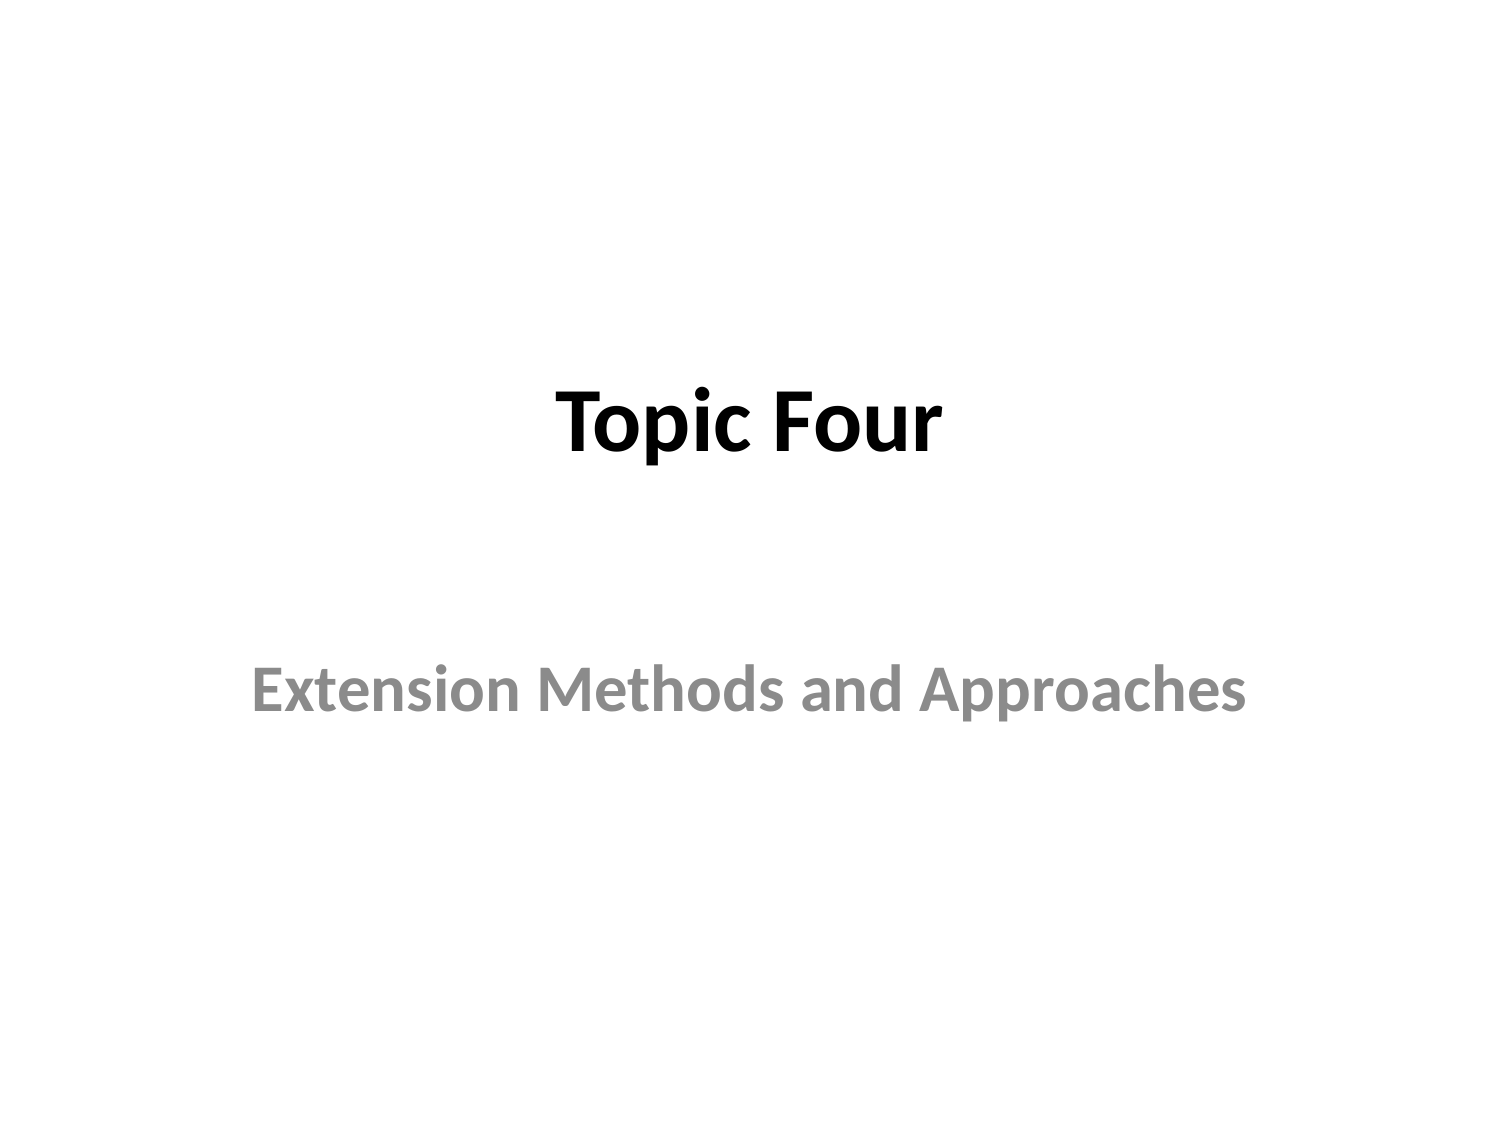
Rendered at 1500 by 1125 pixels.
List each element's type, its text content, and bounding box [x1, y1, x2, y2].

subtitle Extension Methods and Approaches [225, 637, 1275, 925]
title Topic Four [112, 349, 1388, 591]
